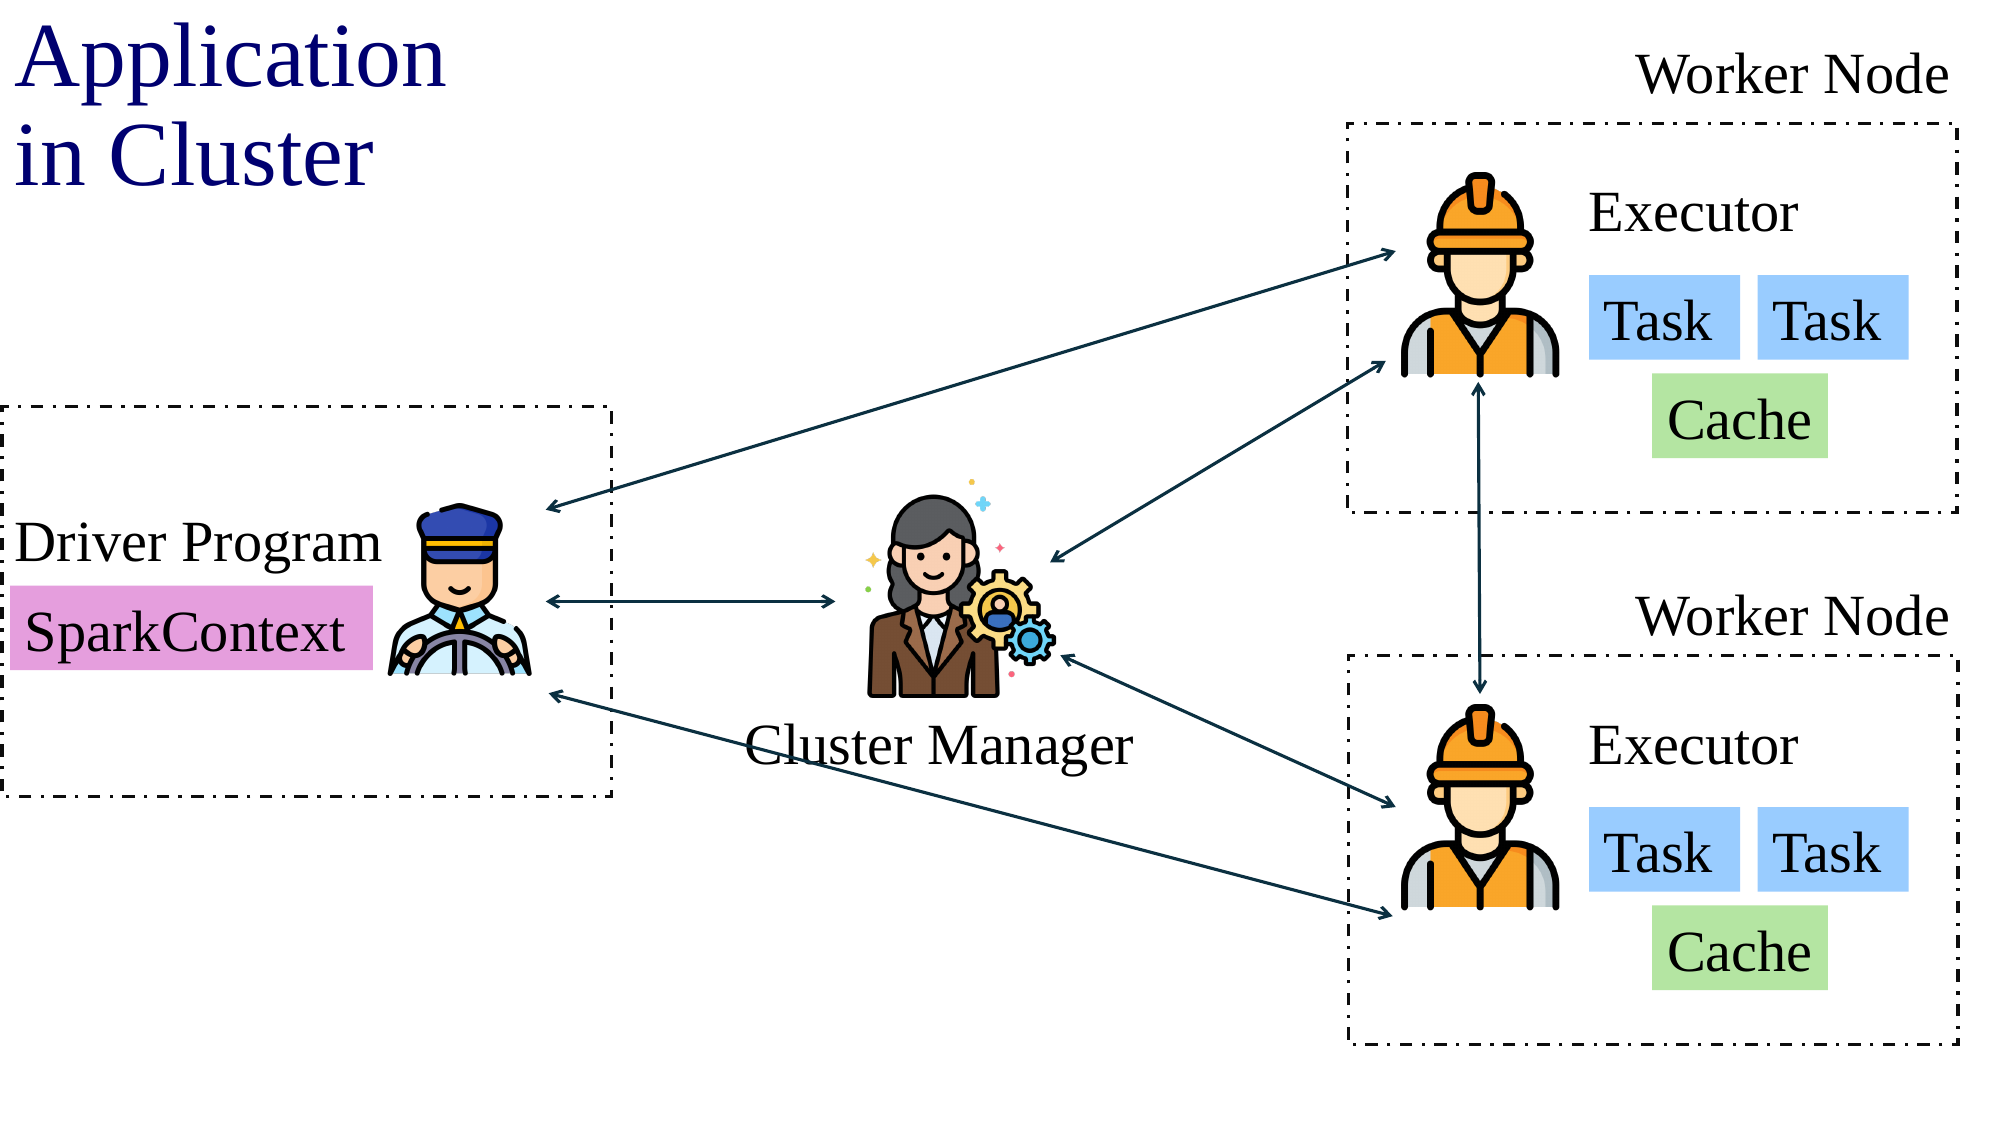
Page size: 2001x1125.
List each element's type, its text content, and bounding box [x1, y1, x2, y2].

picture [1370, 164, 1590, 384]
text_box [0, 405, 613, 798]
picture [1394, 697, 1590, 917]
picture [372, 502, 547, 677]
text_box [545, 250, 1397, 511]
picture [851, 511, 1071, 692]
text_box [1049, 511, 1387, 563]
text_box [548, 692, 1394, 917]
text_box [1477, 381, 1481, 695]
text_box Worker Node [1620, 27, 1970, 113]
text_box [1347, 654, 1960, 1046]
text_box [1059, 654, 1397, 808]
text_box Worker Node [1620, 569, 1970, 655]
text_box Application in Cluster [0, 0, 502, 228]
text_box [1346, 122, 1959, 514]
